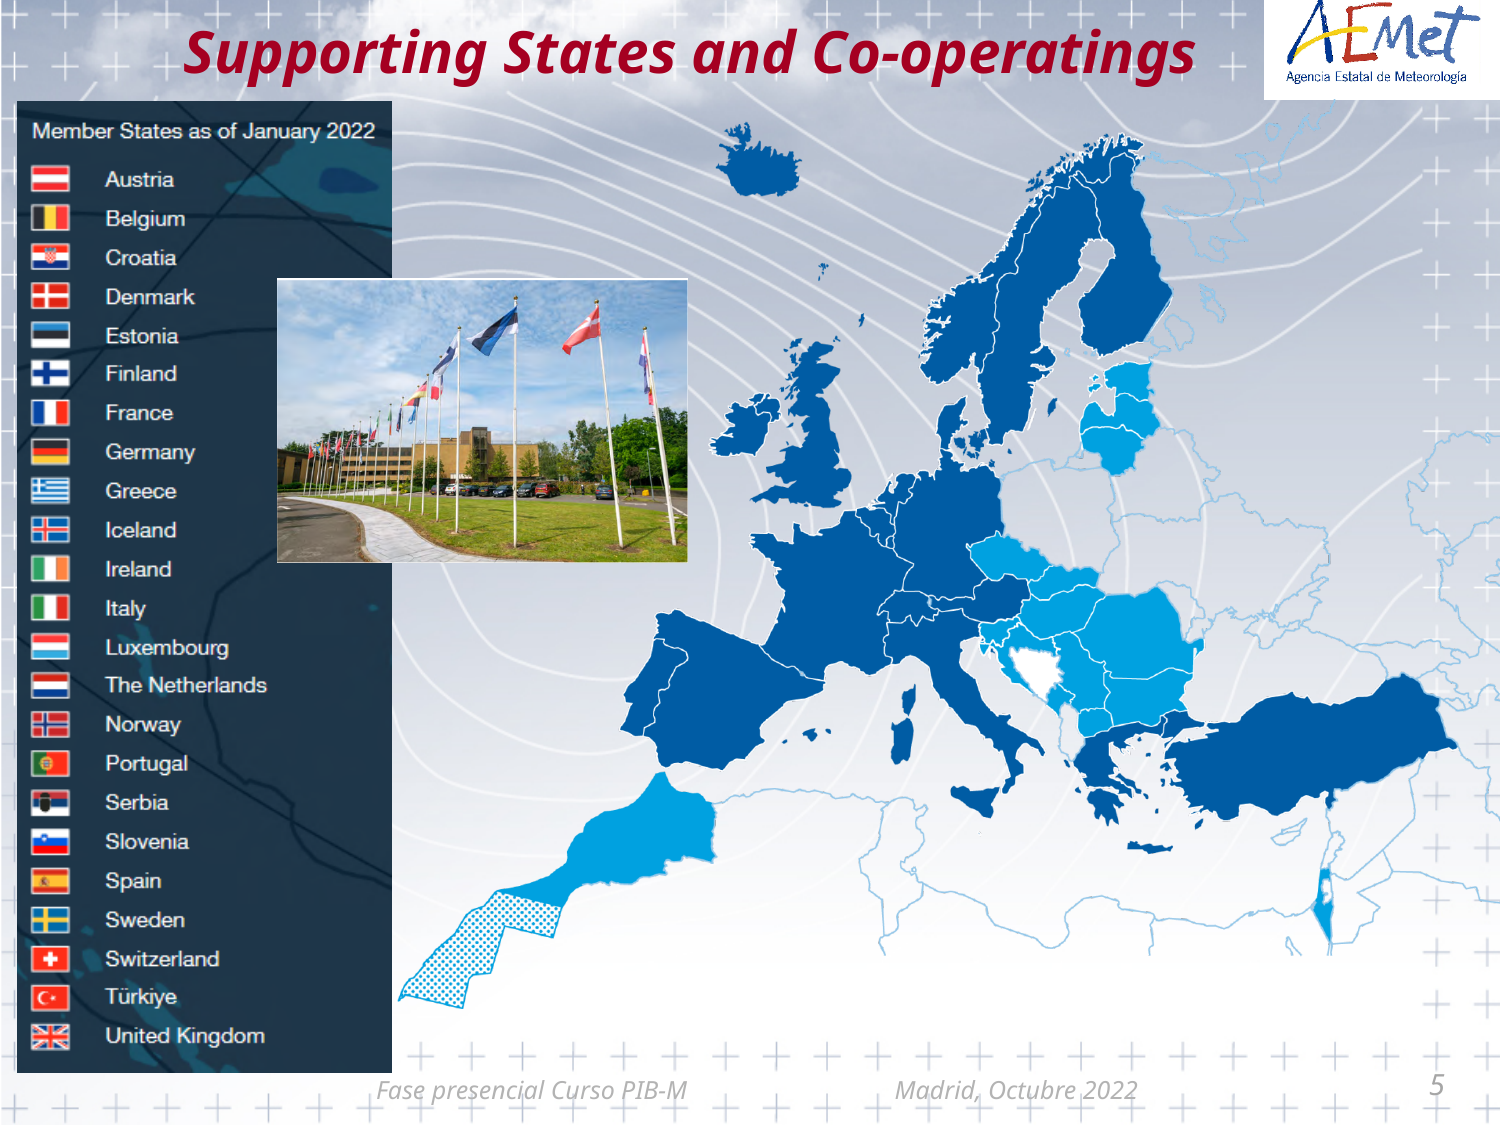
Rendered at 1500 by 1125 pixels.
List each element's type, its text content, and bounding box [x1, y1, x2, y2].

text_box Supporting States and Co-operatings [168, 24, 1269, 85]
picture [1, 0, 1500, 1125]
